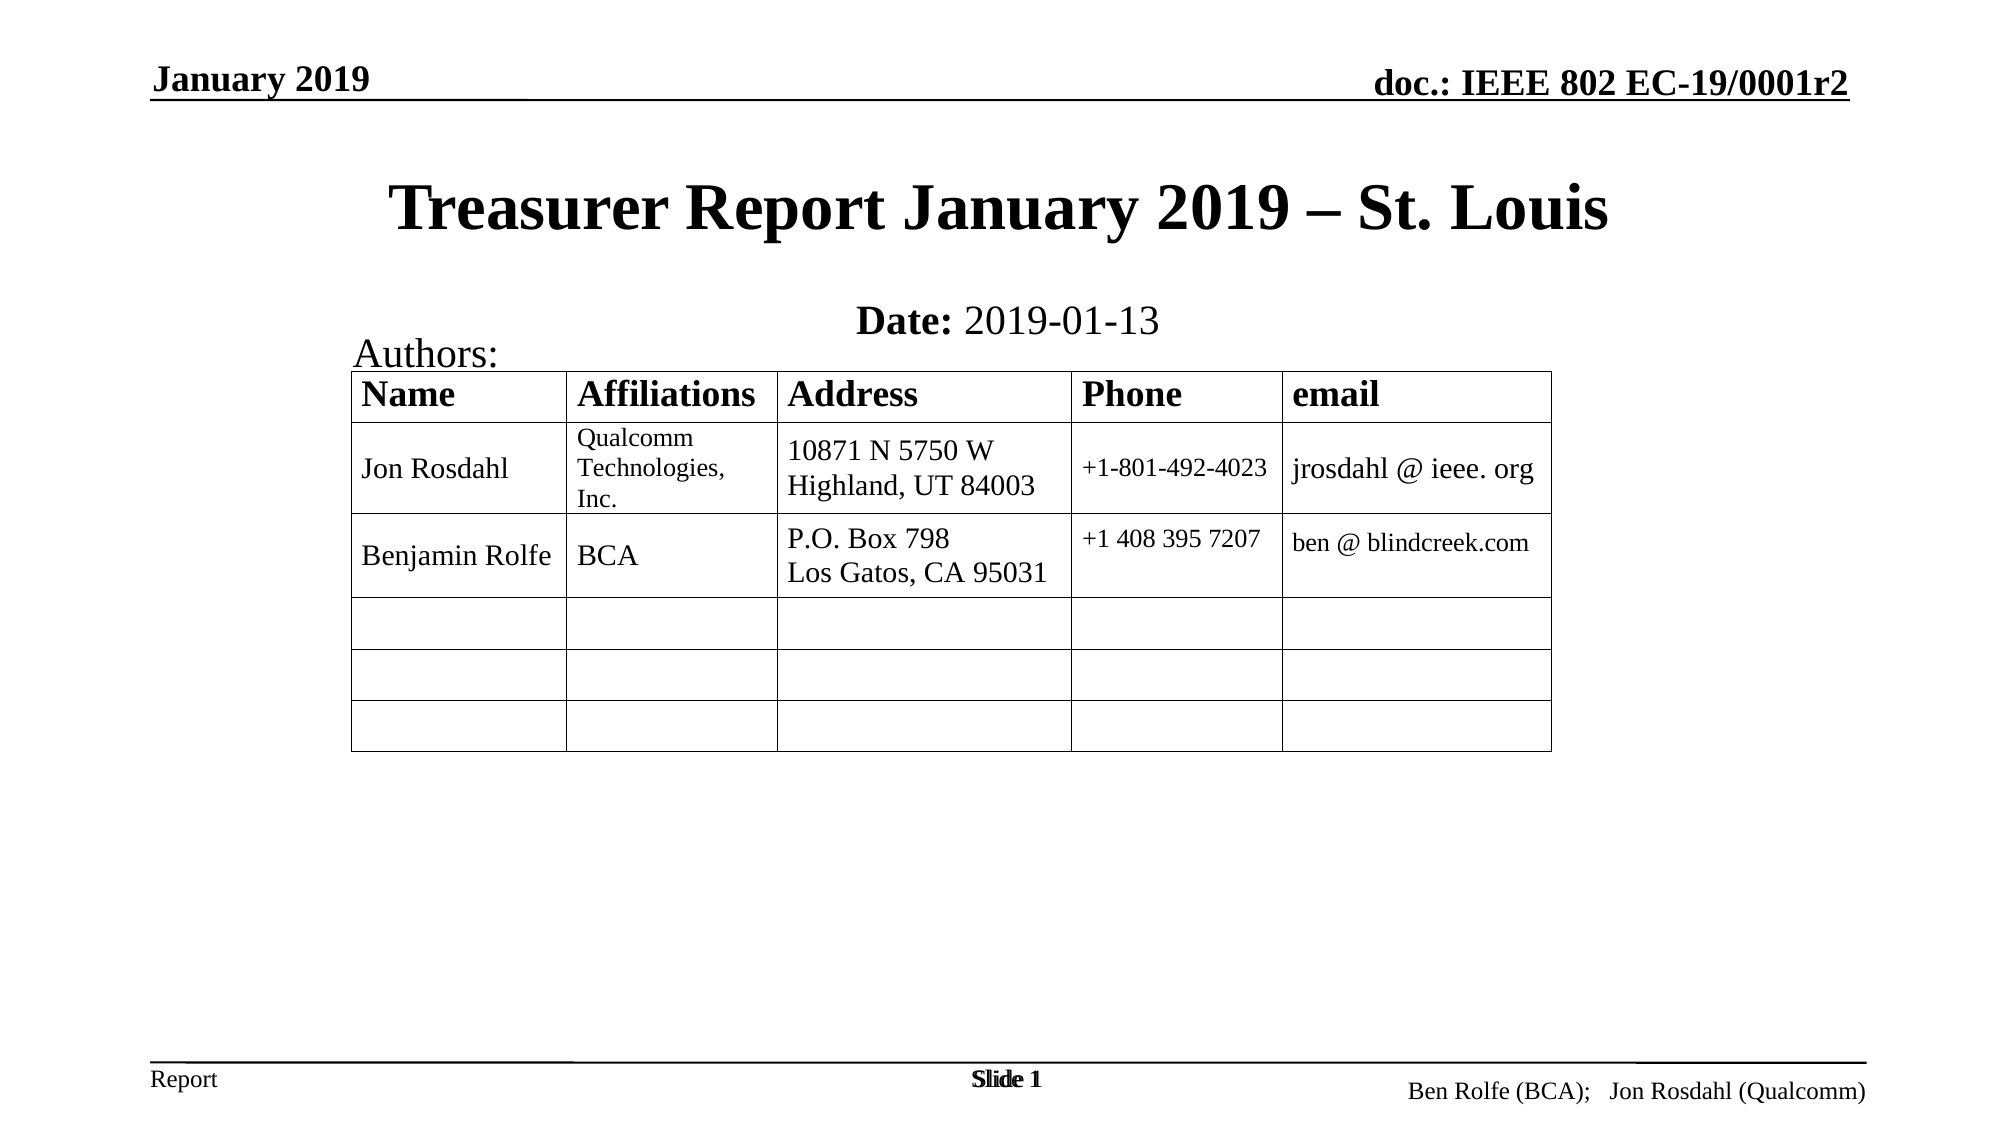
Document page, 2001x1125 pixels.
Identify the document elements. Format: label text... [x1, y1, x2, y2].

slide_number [152, 54, 563, 100]
text_box Authors: [337, 318, 575, 370]
slide_number Slide 1 [950, 1061, 1067, 1123]
subtitle Date: 2019-01-13 [307, 284, 1709, 351]
text_box Slide 1 [962, 1062, 1050, 1122]
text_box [337, 370, 1554, 825]
title Treasurer Report January 2019 – St. Louis [149, 126, 1851, 280]
footer Ben Rolfe (BCA); Jon Rosdahl (Qualcomm) [1198, 1074, 1867, 1106]
